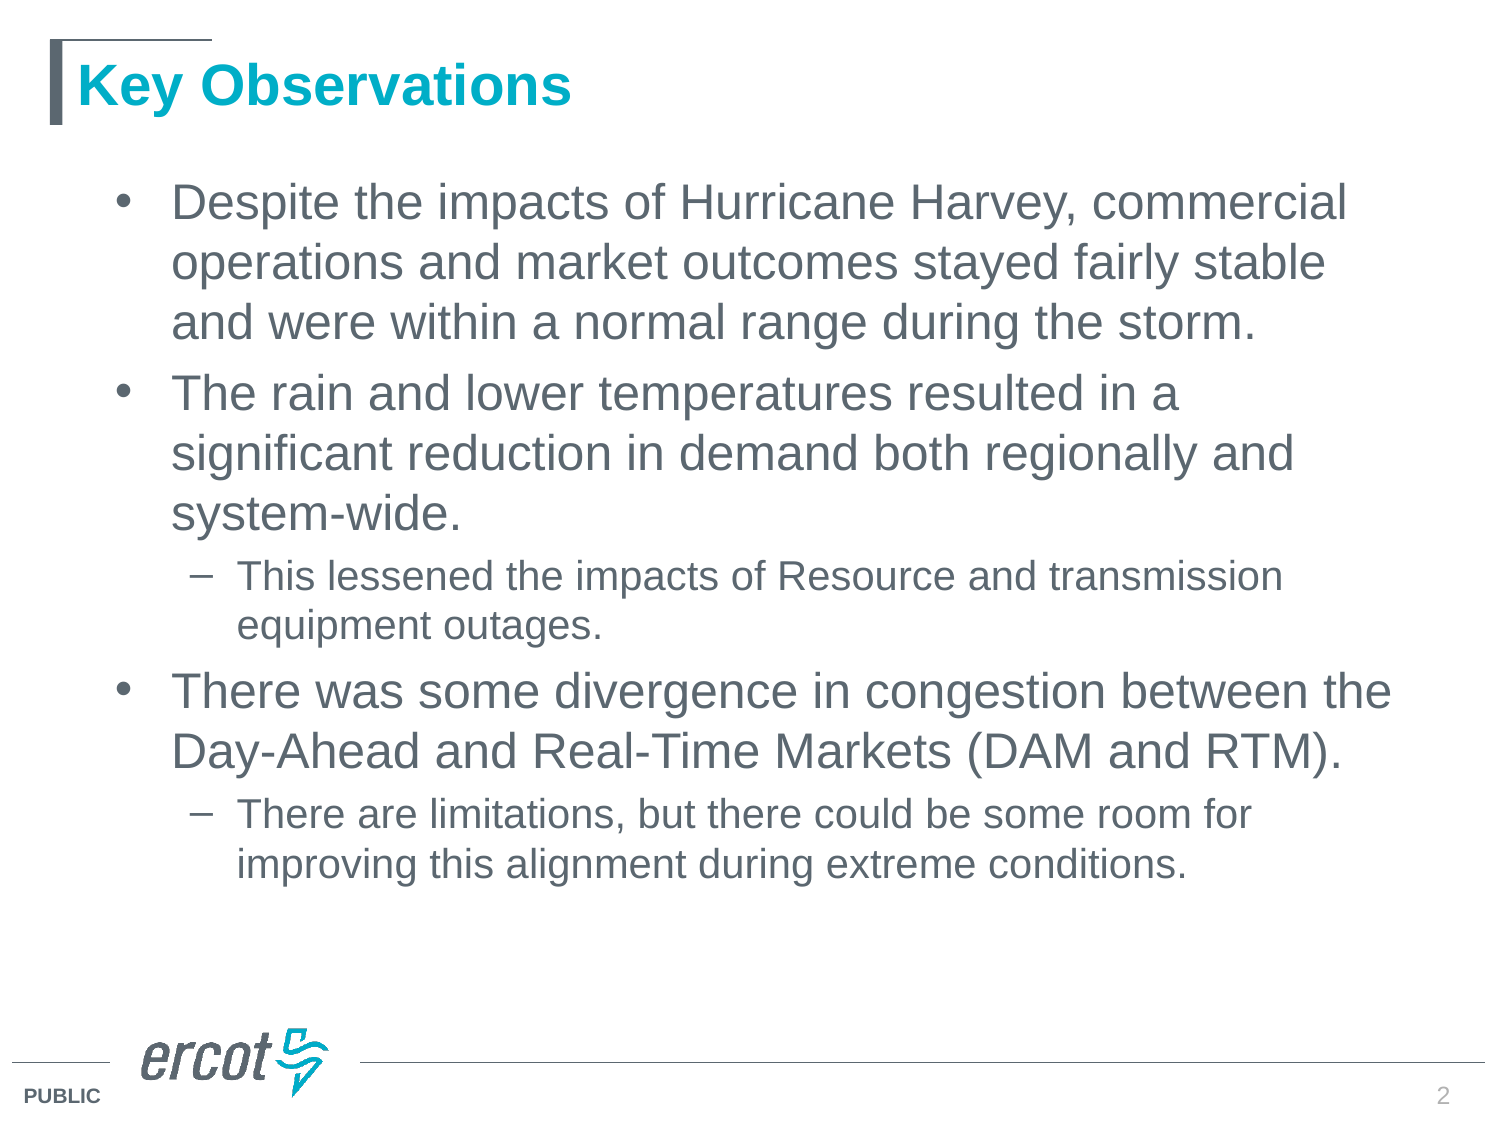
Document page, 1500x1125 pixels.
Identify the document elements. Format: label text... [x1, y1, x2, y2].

slide_number 2 [1400, 1076, 1488, 1113]
list Despite the impacts of Hurricane Harvey, commercial operations and market outcomes stayed fairly stable and were within a normal range during the storm. The rain and lower temperatures resulted in a significant reduction in demand both regionally and system-wide. This lessened the impacts of Resource and transmission equipment outages. There was some divergence in congestion between the Day-Ahead and Real-Time Markets (DAM and RTM). There are limitations, but there could be some room for improving this alignment during extreme conditions. [99, 162, 1413, 992]
title Key Observations [62, 39, 1450, 125]
picture [137, 1024, 332, 1100]
